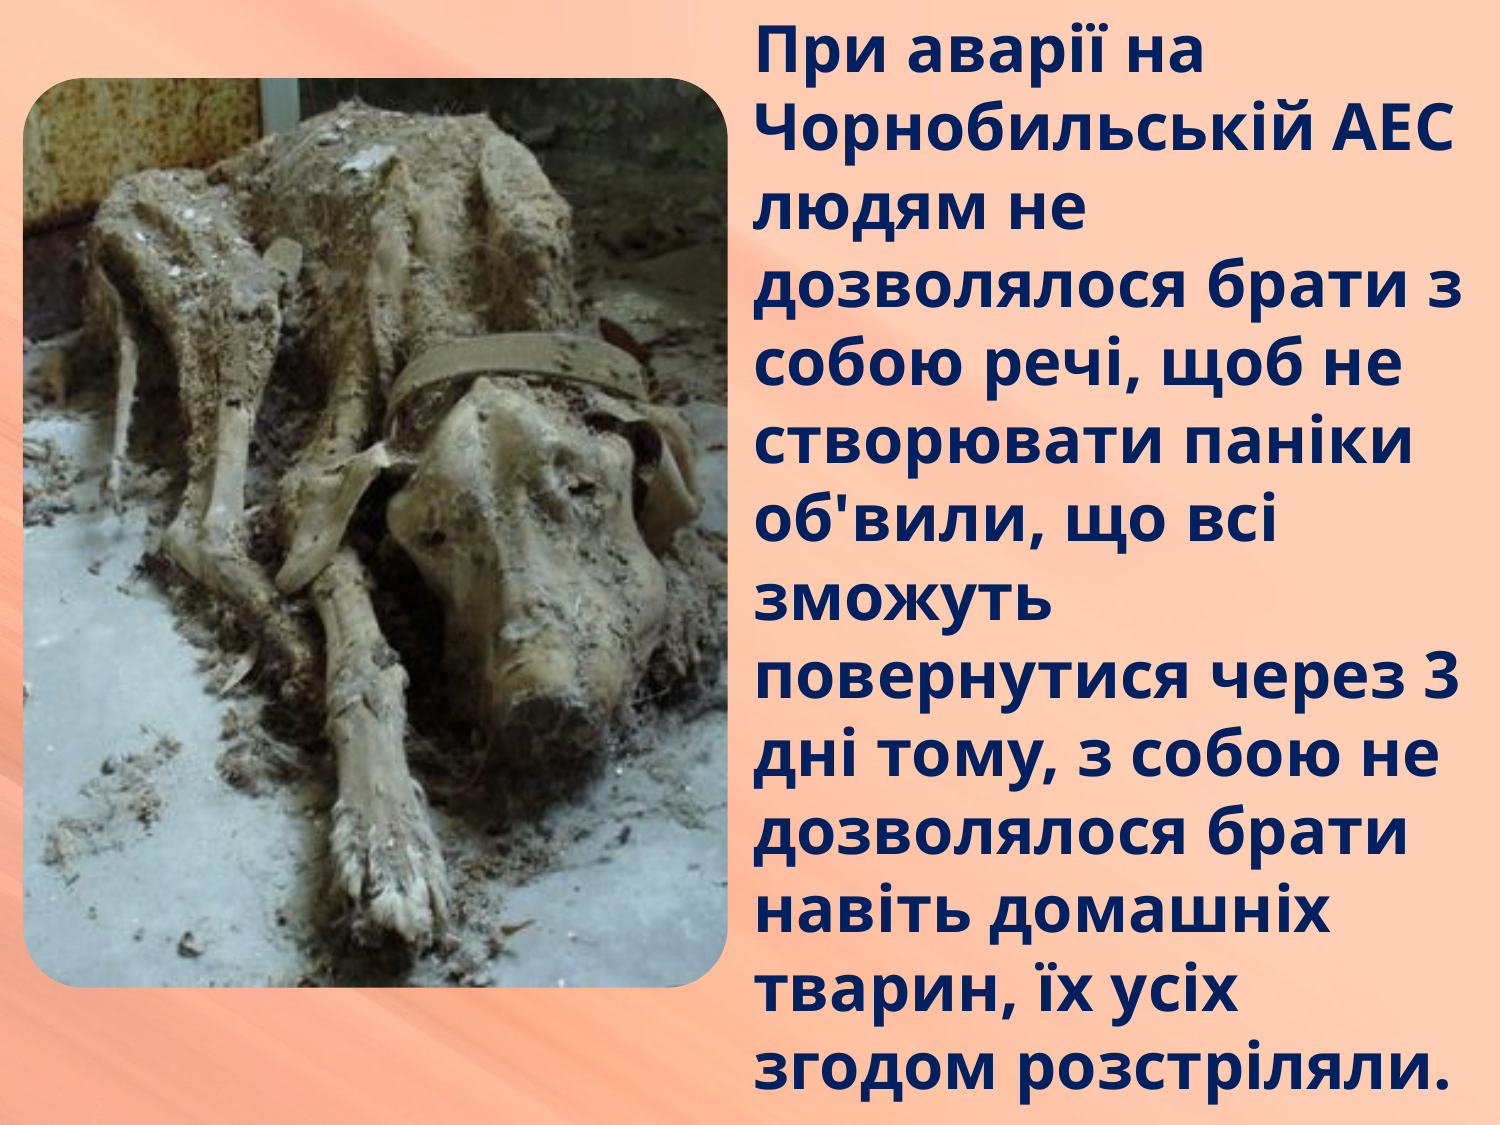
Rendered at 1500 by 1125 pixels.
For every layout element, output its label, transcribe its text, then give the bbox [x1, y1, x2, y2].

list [22, 77, 728, 988]
picture [0, 0, 738, 1125]
list При аварії на Чорнобильській АЕС людям не дозволялося брати з собою речі, щоб не створювати паніки об'вили, що всі зможуть повернутися через 3 дні тому, з собою не дозволялося брати навіть домашніх тварин, їх усіх згодом розстріляли. [738, 0, 1500, 1125]
